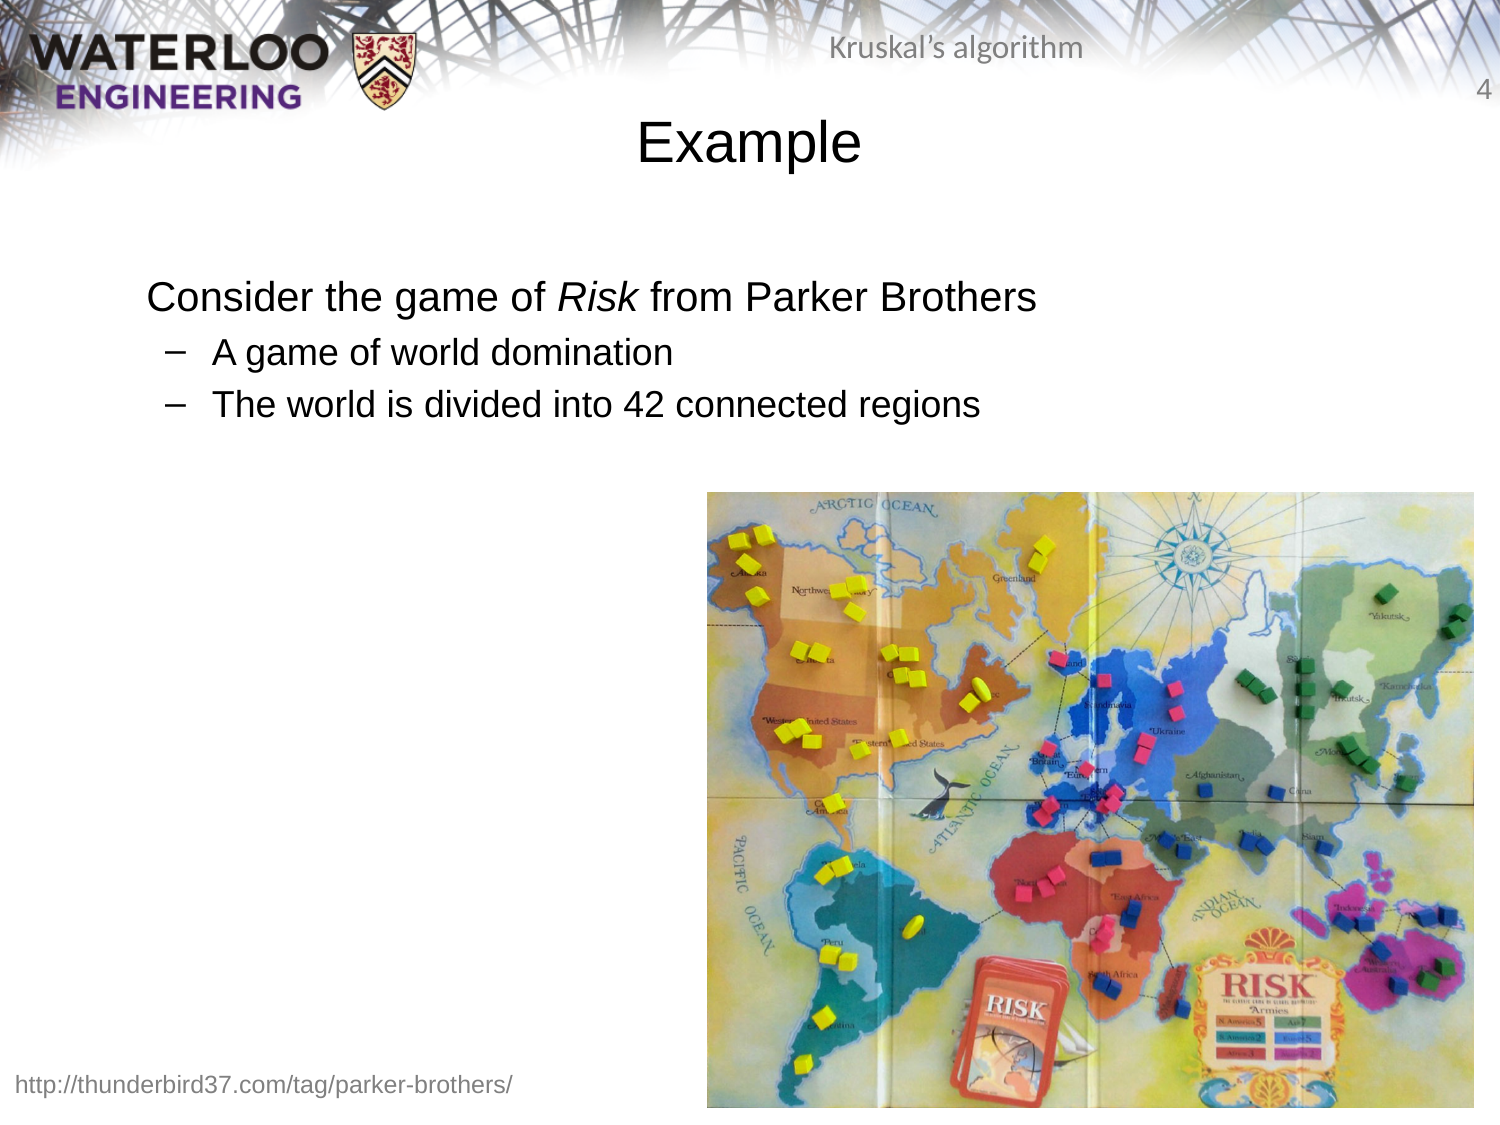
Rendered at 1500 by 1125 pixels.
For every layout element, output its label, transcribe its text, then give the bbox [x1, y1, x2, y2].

text_box http://thunderbird37.com/tag/parker-brothers/ [0, 1061, 702, 1107]
picture [0, 0, 1500, 1125]
title Example [74, 44, 1426, 233]
list Consider the game of Risk from Parker Brothers A game of world domination The world is divided into 42 connected regions [74, 262, 1426, 1006]
